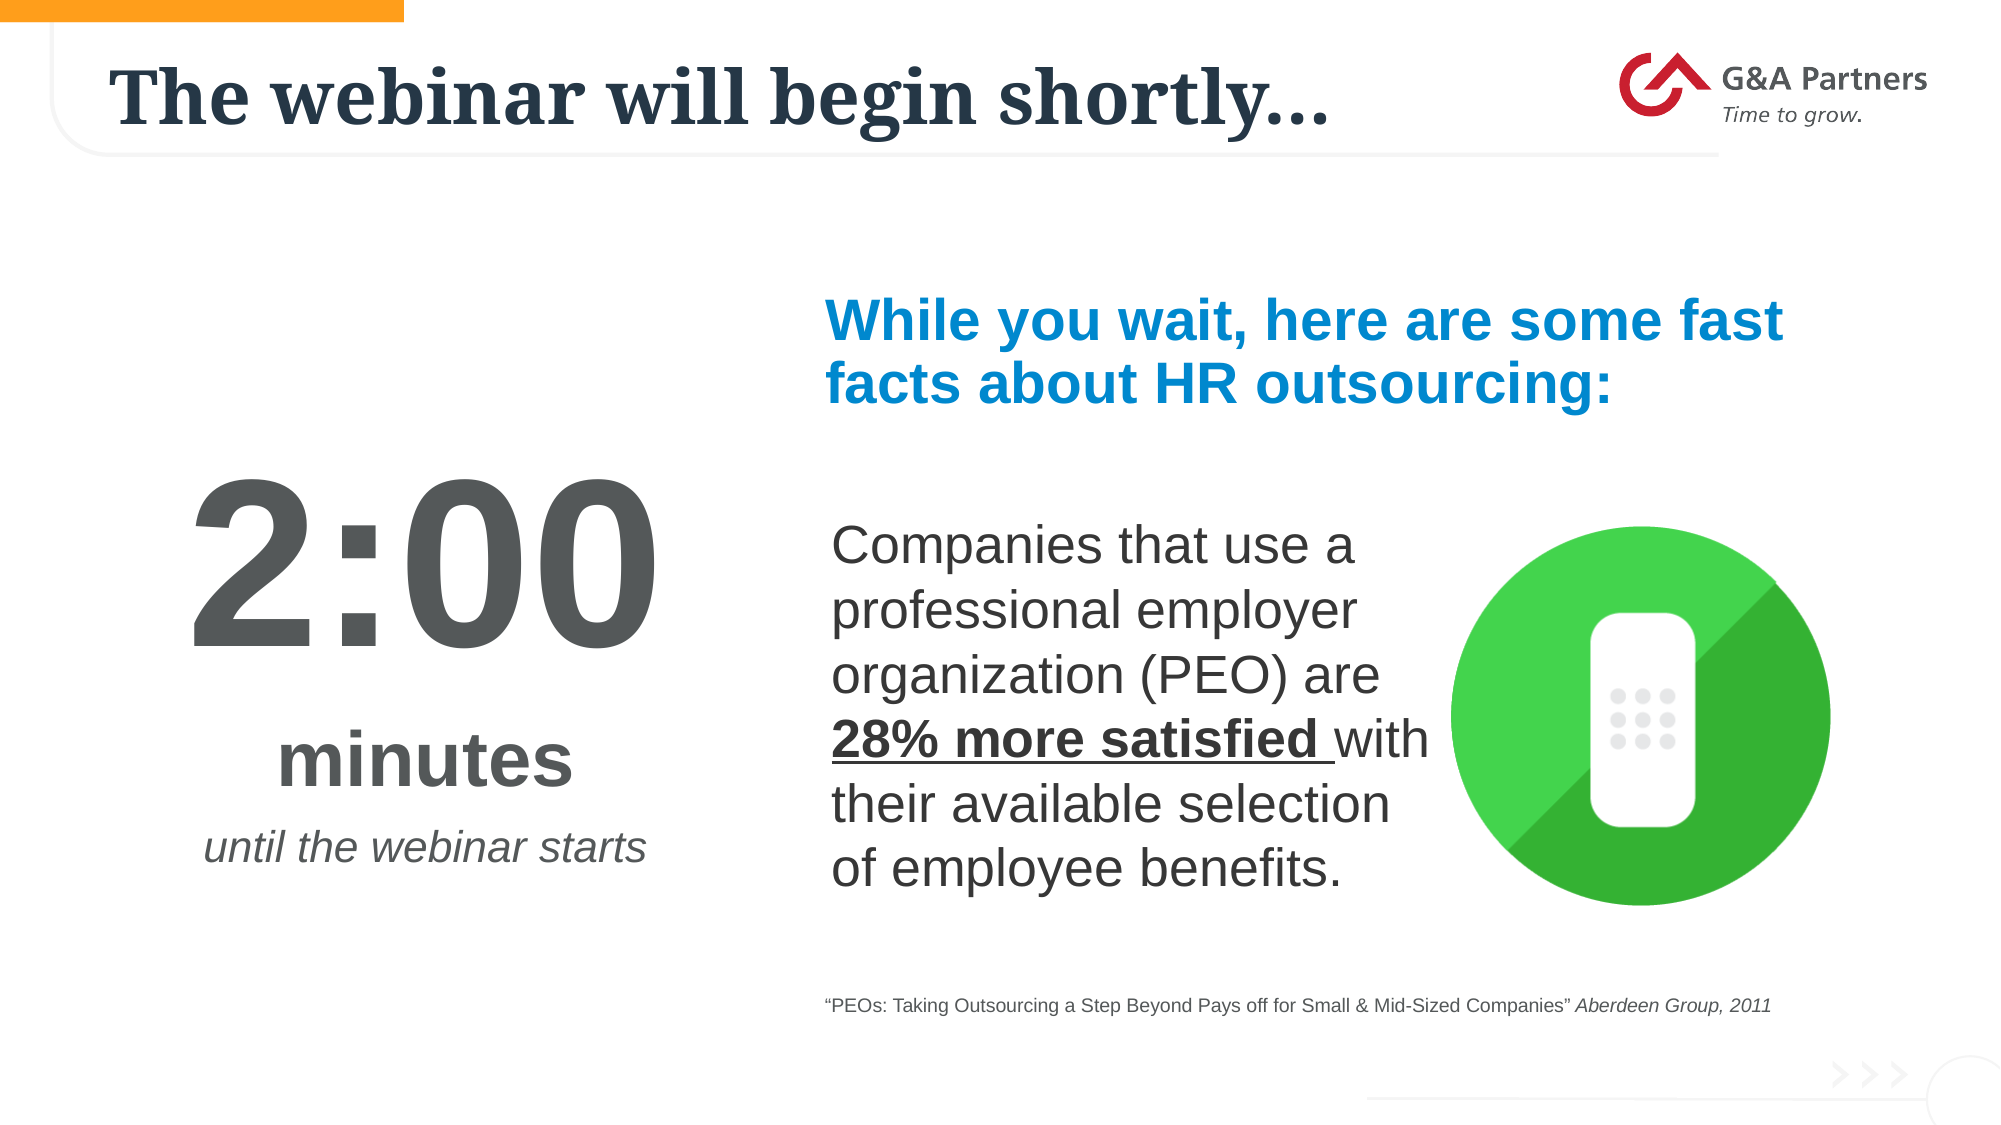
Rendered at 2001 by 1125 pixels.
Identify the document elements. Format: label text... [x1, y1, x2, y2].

text_box Companies that use a professional employer organization (PEO) are 28% more satisfied with their available selection of employee benefits. [809, 500, 1451, 932]
picture [1619, 52, 1927, 127]
list 2:00 minutes until the webinar starts [137, 299, 714, 1014]
list While you wait, here are some fast facts about HR outsourcing: [810, 282, 1863, 467]
text_box “PEOs: Taking Outsourcing a Step Beyond Pays off for Small & Mid-Sized Companies” Aberdeen Group, 2011 [809, 986, 1837, 1025]
title The webinar will begin shortly… [94, 52, 1570, 144]
picture [1451, 526, 1831, 906]
